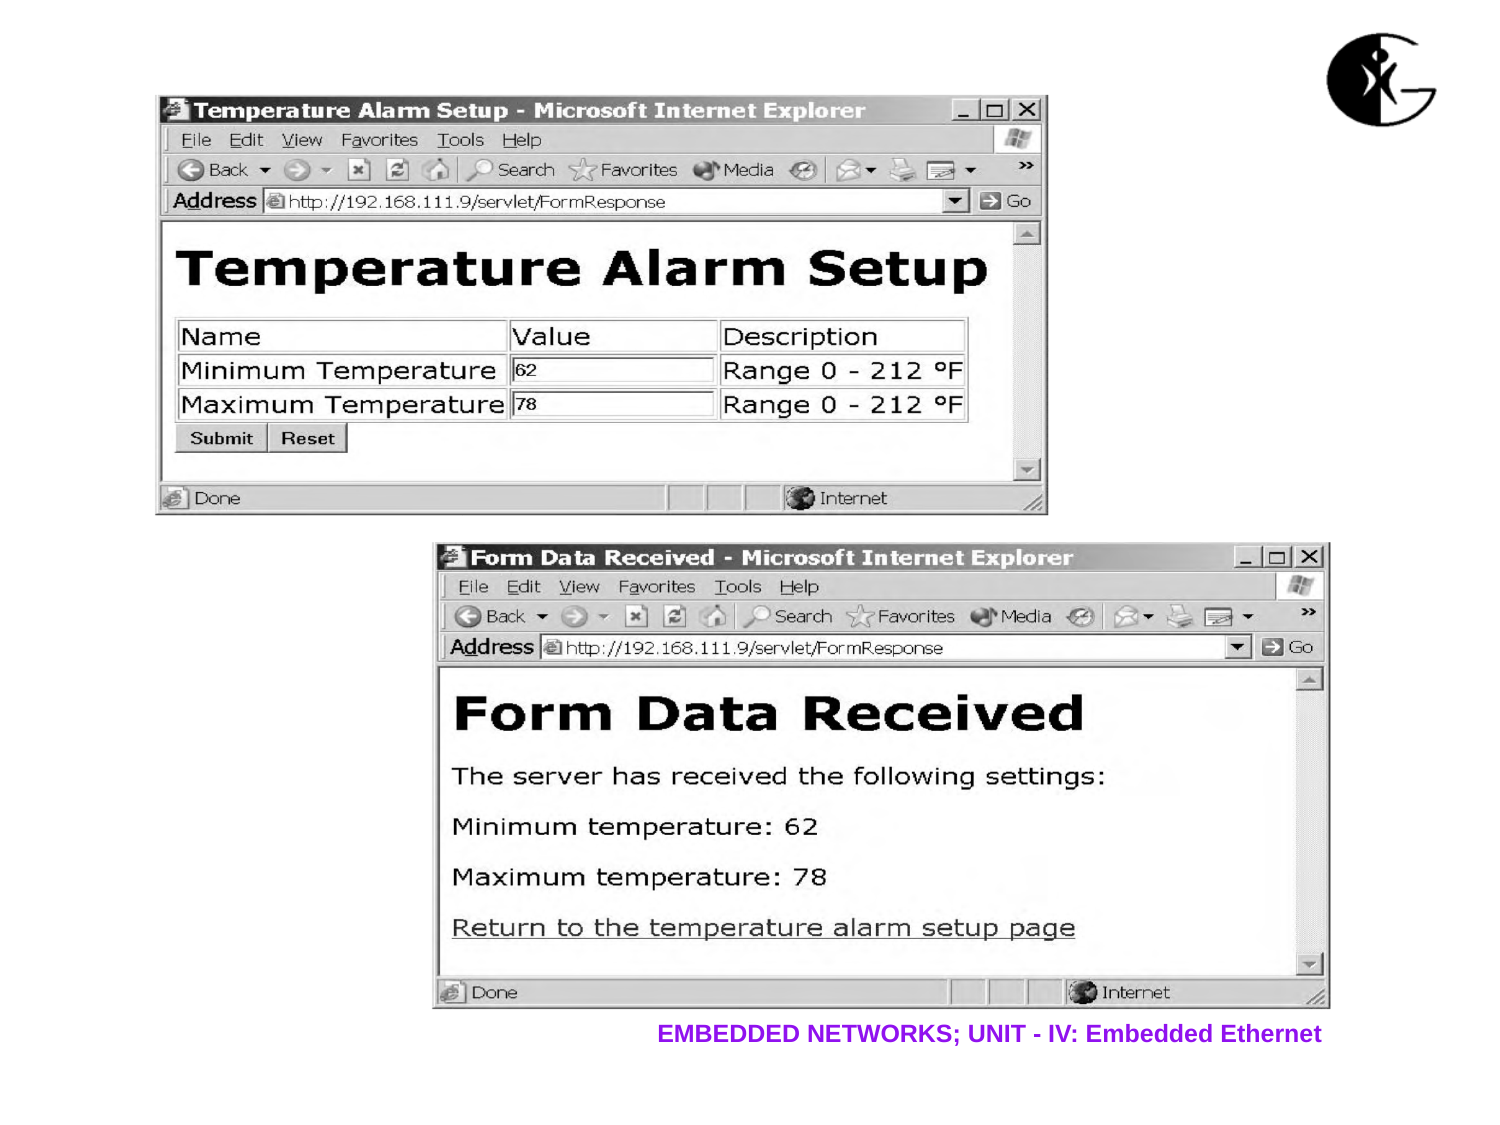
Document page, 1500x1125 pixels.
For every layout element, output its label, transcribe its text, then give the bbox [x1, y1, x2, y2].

picture [140, 85, 1063, 525]
footer EMBEDDED NETWORKS; UNIT - IV: Embedded Ethernet [487, 1025, 1338, 1063]
picture [422, 536, 1338, 1013]
picture [1312, 24, 1451, 138]
